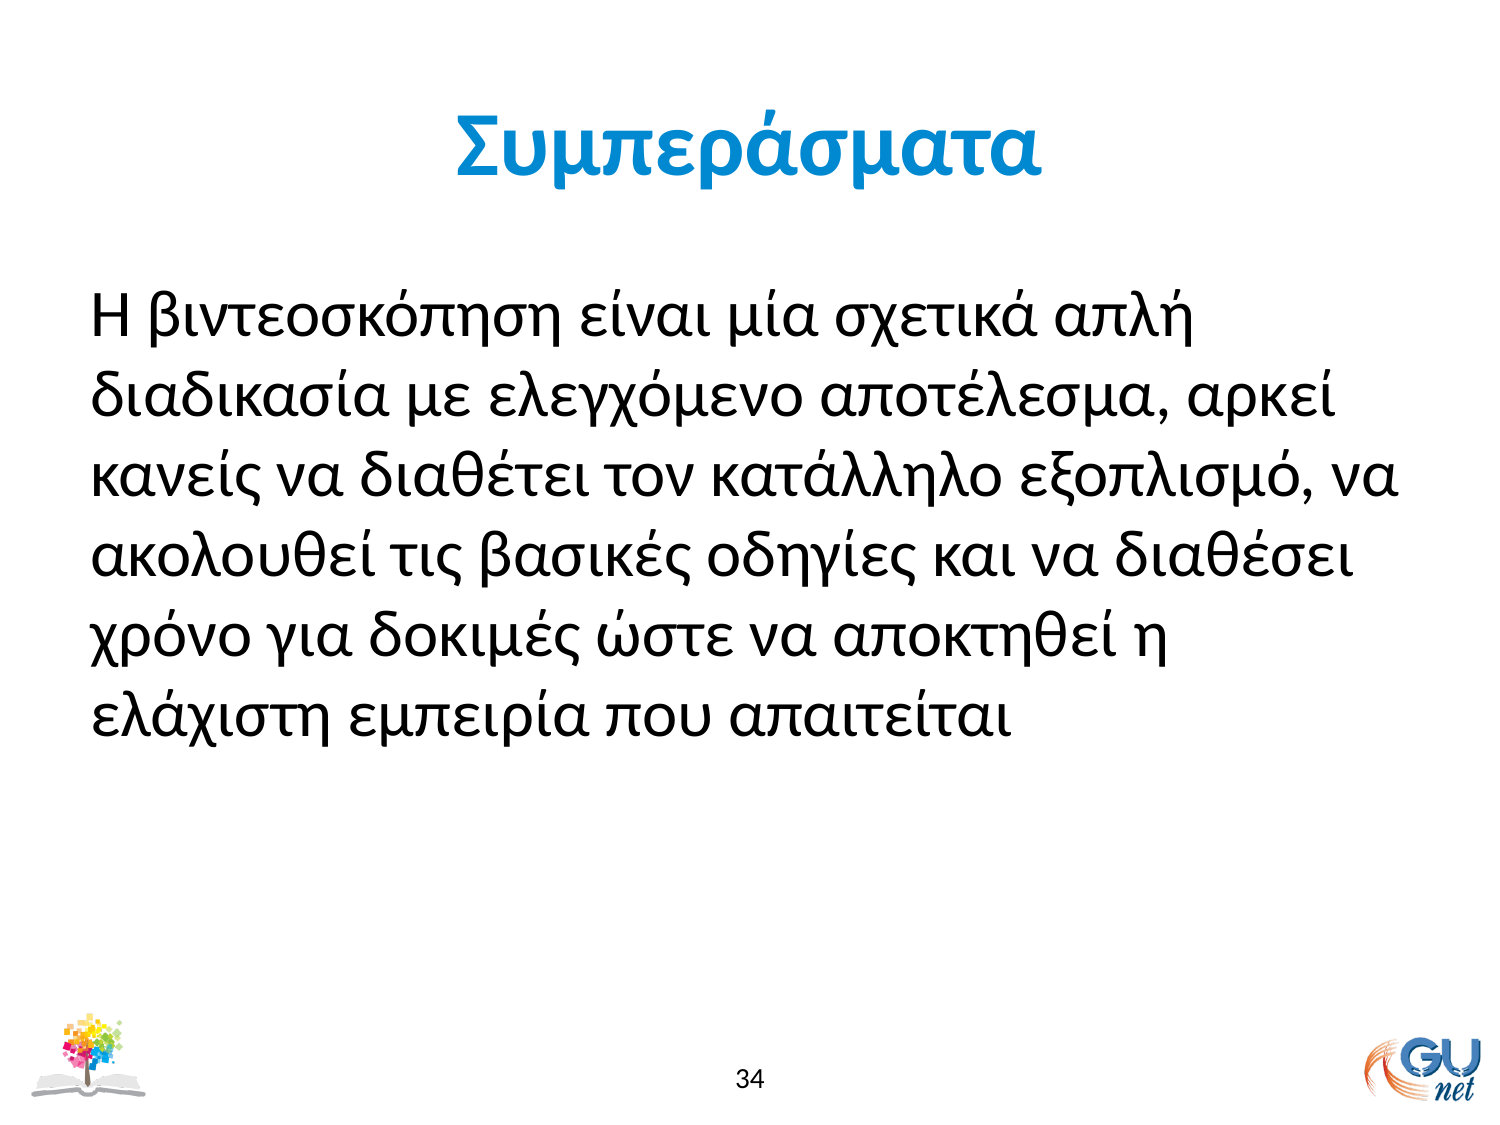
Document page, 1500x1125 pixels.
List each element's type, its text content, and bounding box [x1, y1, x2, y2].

title Συμπεράσματα [74, 44, 1426, 233]
slide_number 34 [17, 1046, 1483, 1107]
picture [1359, 1030, 1486, 1108]
picture [29, 1007, 148, 1046]
list Η βιντεοσκόπηση είναι μία σχετικά απλή διαδικασία με ελεγχόμενο αποτέλεσμα, αρκεί κανείς να διαθέτει τον κατάλληλο εξοπλισμό, να ακολουθεί τις βασικές οδηγίες και να διαθέσει χρόνο για δοκιμές ώστε να αποκτηθεί η ελάχιστη εμπειρία που απαιτείται [74, 262, 1426, 1006]
